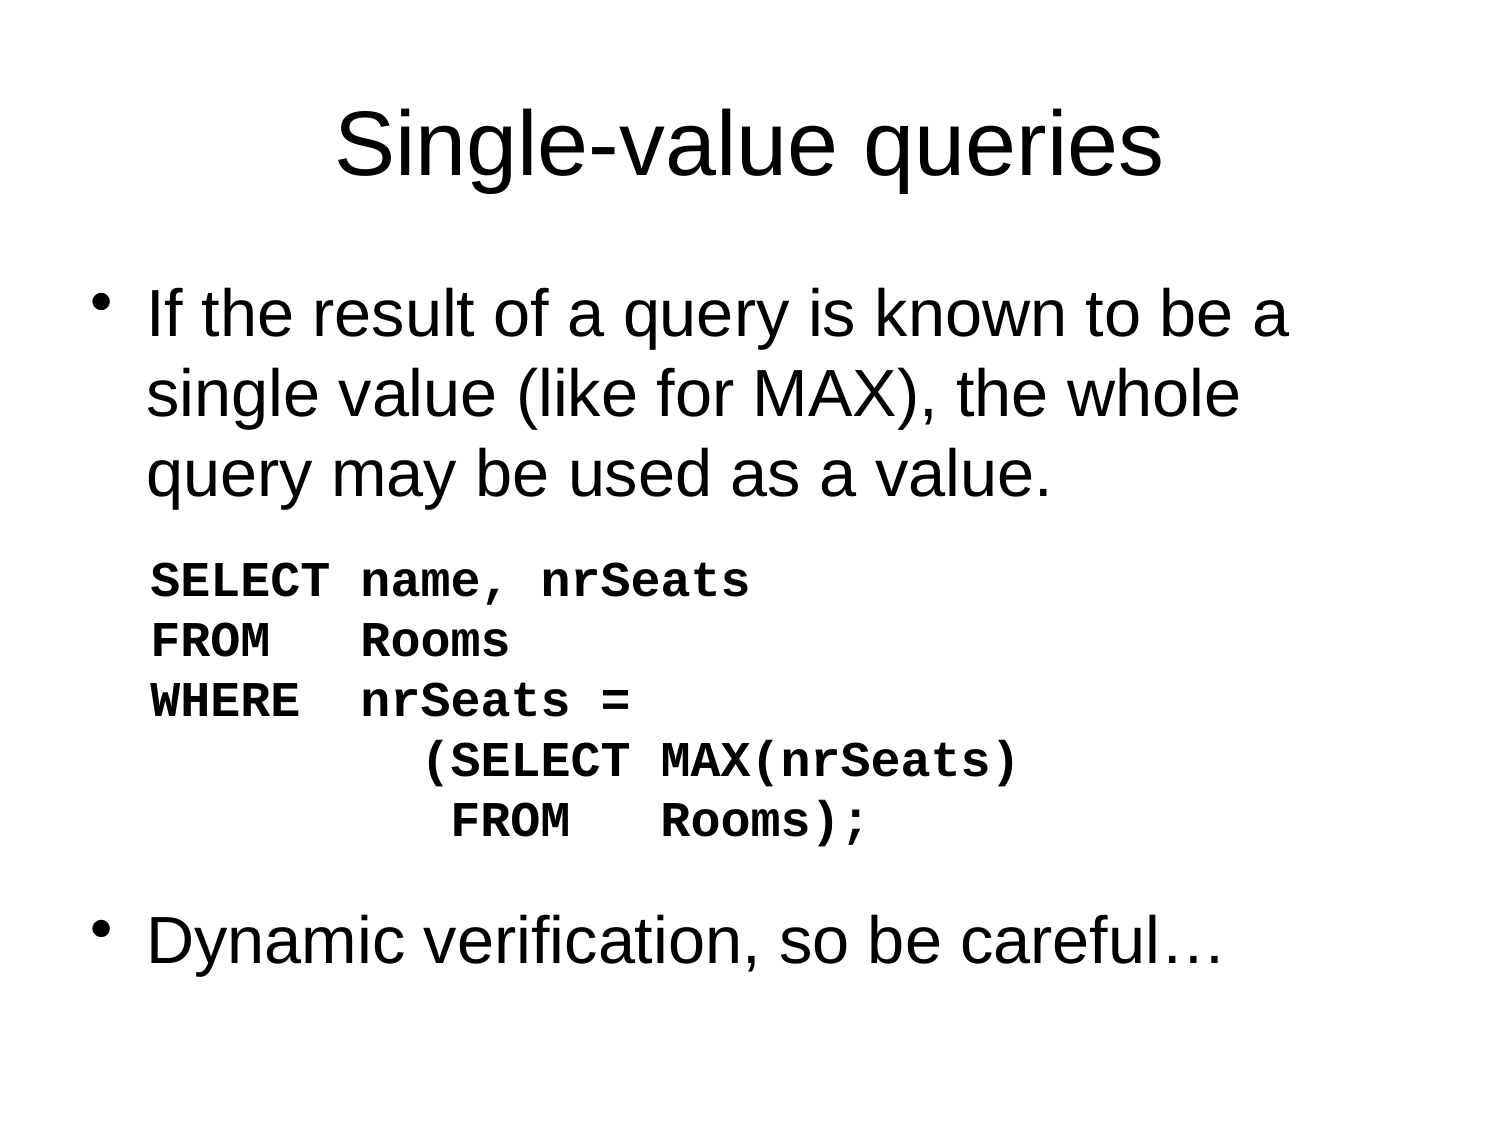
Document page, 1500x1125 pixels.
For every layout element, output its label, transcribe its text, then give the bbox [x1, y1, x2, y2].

title Single-value queries [75, 45, 1425, 233]
list If the result of a query is known to be a single value (like for MAX), the whole query may be used as a value. Dynamic verification, so be careful… [75, 262, 1425, 1005]
text_box SELECT name, nrSeats FROM Rooms WHERE nrSeats = (SELECT MAX(nrSeats) FROM Rooms); [135, 538, 1306, 854]
